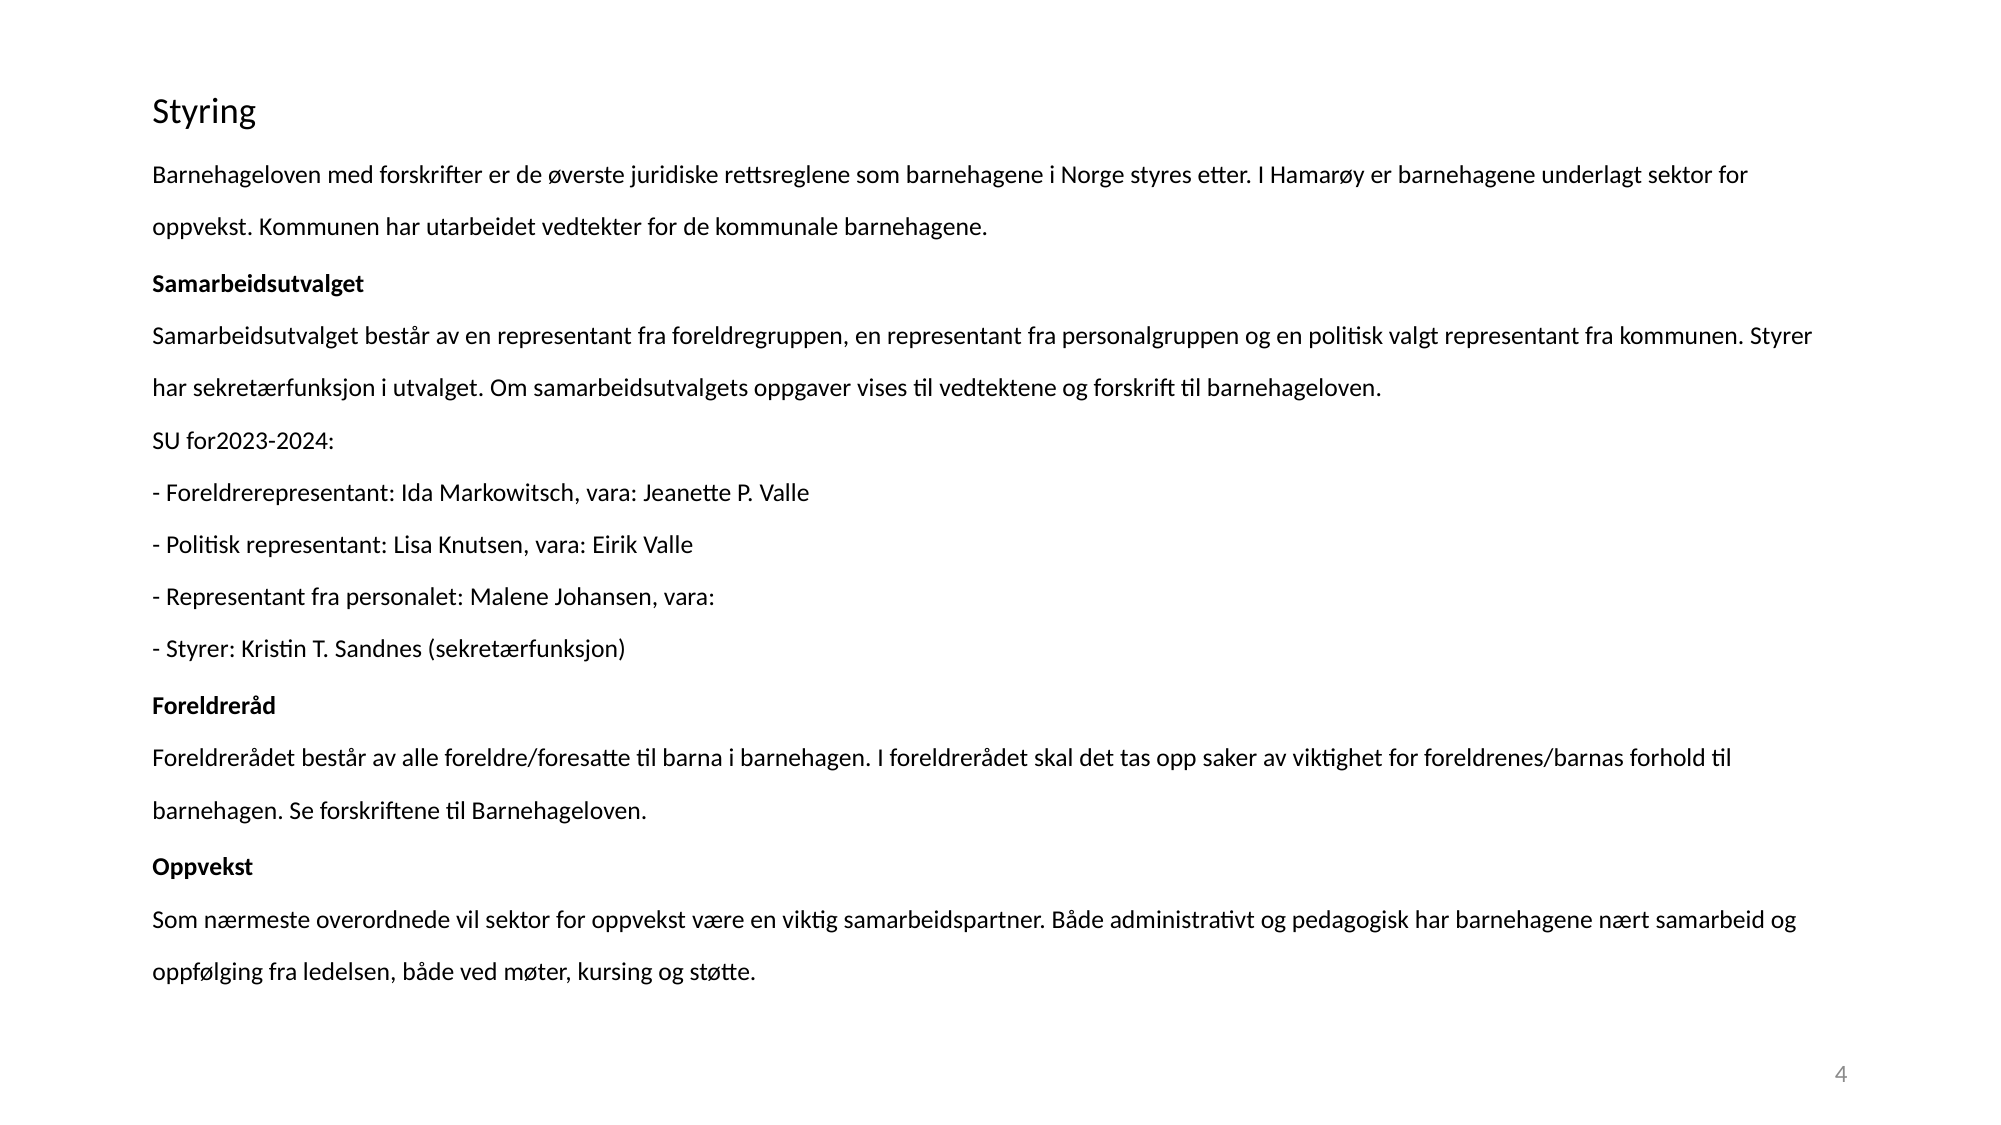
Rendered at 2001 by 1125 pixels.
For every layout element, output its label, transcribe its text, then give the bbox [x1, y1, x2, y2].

slide_number 4 [1412, 1042, 1863, 1103]
list Styring Barnehageloven med forskrifter er de øverste juridiske rettsreglene som barnehagene i Norge styres etter. I Hamarøy er barnehagene underlagt sektor for oppvekst. Kommunen har utarbeidet vedtekter for de kommunale barnehagene. Samarbeidsutvalget Samarbeidsutvalget består av en representant fra foreldregruppen, en representant fra personalgruppen og en politisk valgt representant fra kommunen. Styrer har sekretærfunksjon i utvalget. Om samarbeidsutvalgets oppgaver vises til vedtektene og forskrift til barnehageloven. SU for2023-2024: - Foreldrerepresentant: Ida Markowitsch, vara: Jeanette P. Valle - Politisk representant: Lisa Knutsen, vara: Eirik Valle - Representant fra personalet: Malene Johansen, vara: - Styrer: Kristin T. Sandnes (sekretærfunksjon) Foreldreråd Foreldrerådet består av alle foreldre/foresatte til barna i barnehagen. I foreldrerådet skal det tas opp saker av viktighet for foreldrenes/barnas forhold til barnehagen. Se forskriftene til Barnehageloven. Oppvekst Som nærmeste overordnede vil sektor for oppvekst være en viktig samarbeidspartner. Både administrativt og pedagogisk har barnehagene nært samarbeid og oppfølging fra ledelsen, både ved møter, kursing og støtte. [137, 84, 1863, 1014]
